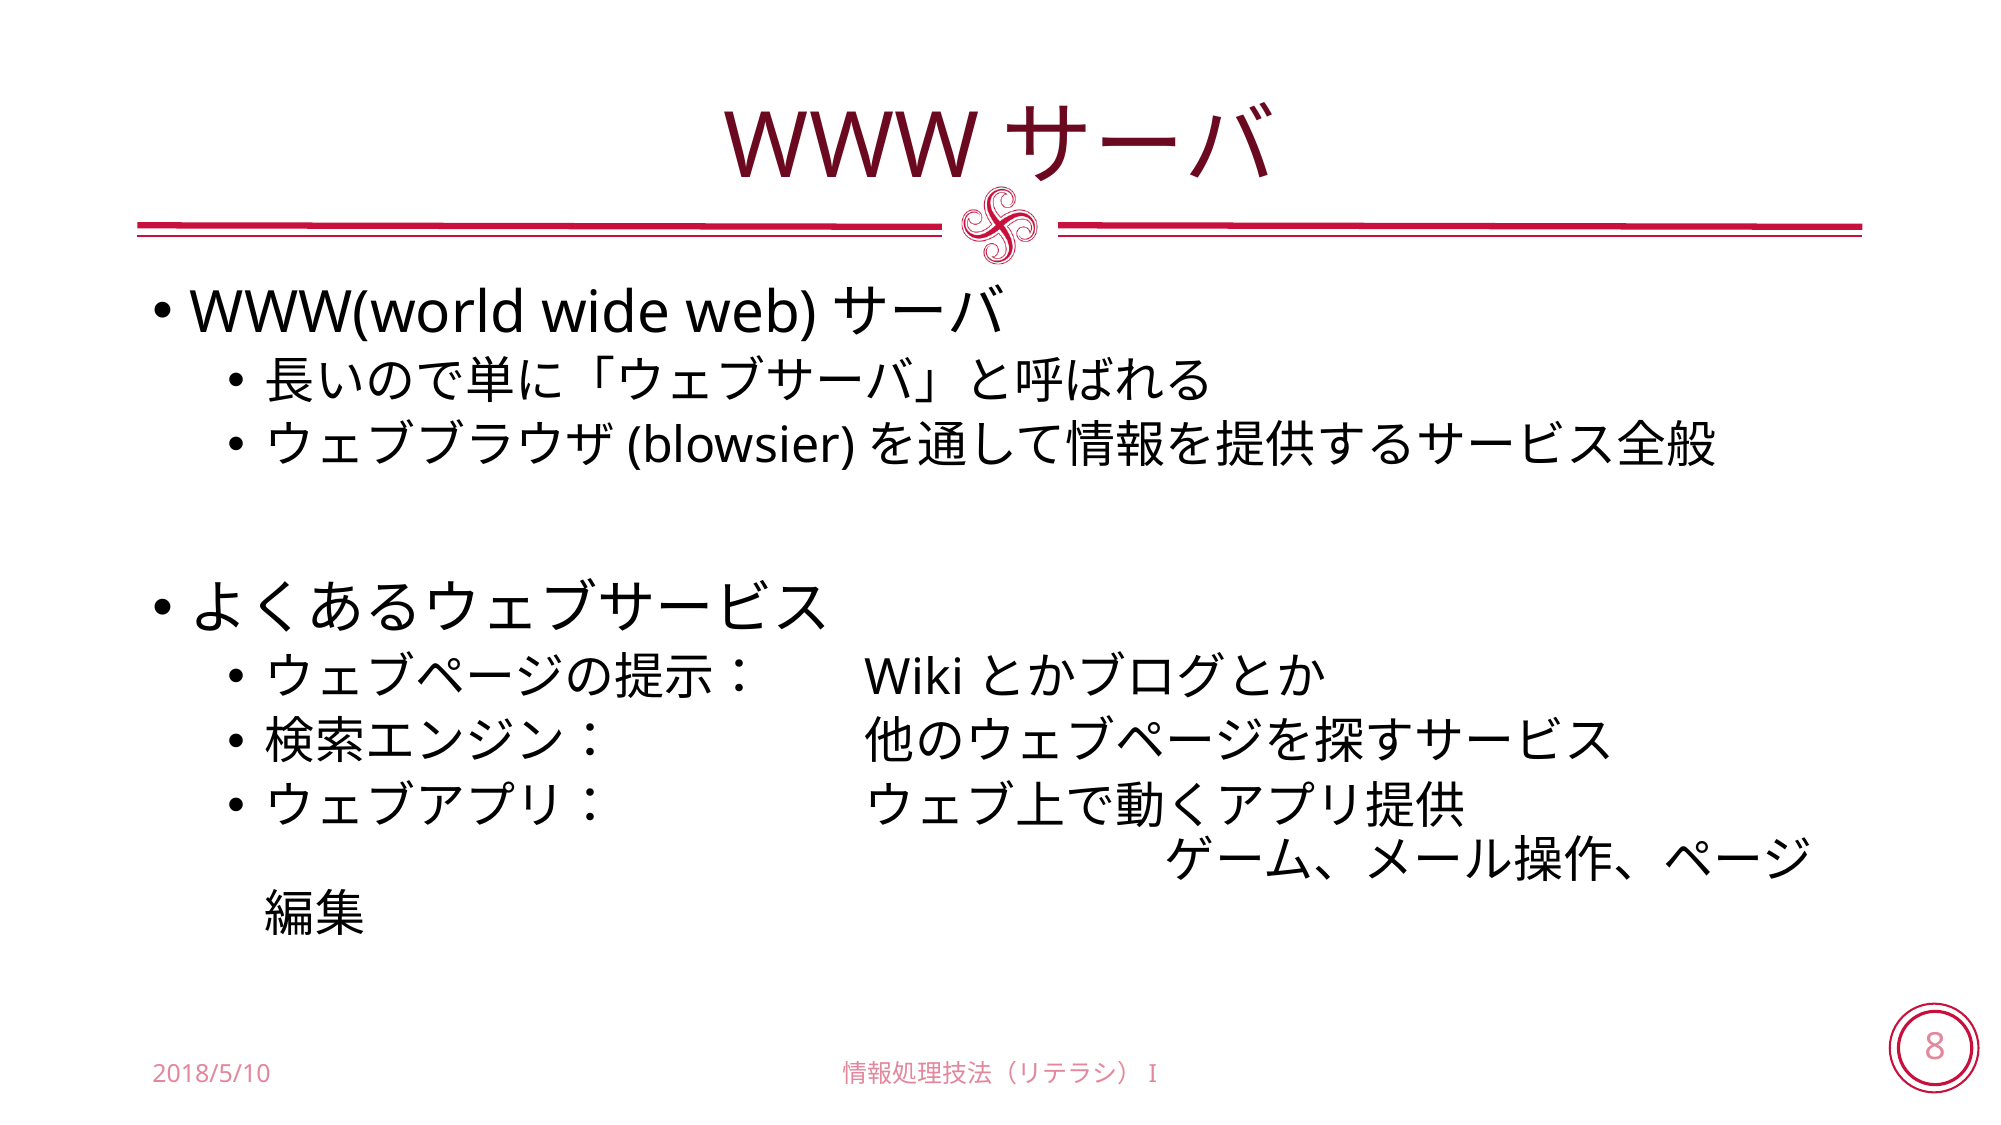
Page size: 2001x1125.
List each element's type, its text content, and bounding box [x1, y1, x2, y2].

footer 情報処理技法（リテラシ）I [662, 1042, 1338, 1103]
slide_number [137, 1042, 588, 1103]
picture [959, 237, 1041, 268]
title WWWサーバ [137, 59, 1863, 237]
list WWW(world wide web)サーバ 長いので単に「ウェブサーバ」と呼ばれる ウェブブラウザ(blowsier)を通して情報を提供するサービス全般 よくあるウェブサービス ウェブページの提示： Wikiとかブログとか 検索エンジン： 他のウェブページを探すサービス ウェブアプリ： ウェブ上で動くアプリ提供 ゲーム、メール操作、ページ編集 [137, 274, 1863, 1014]
